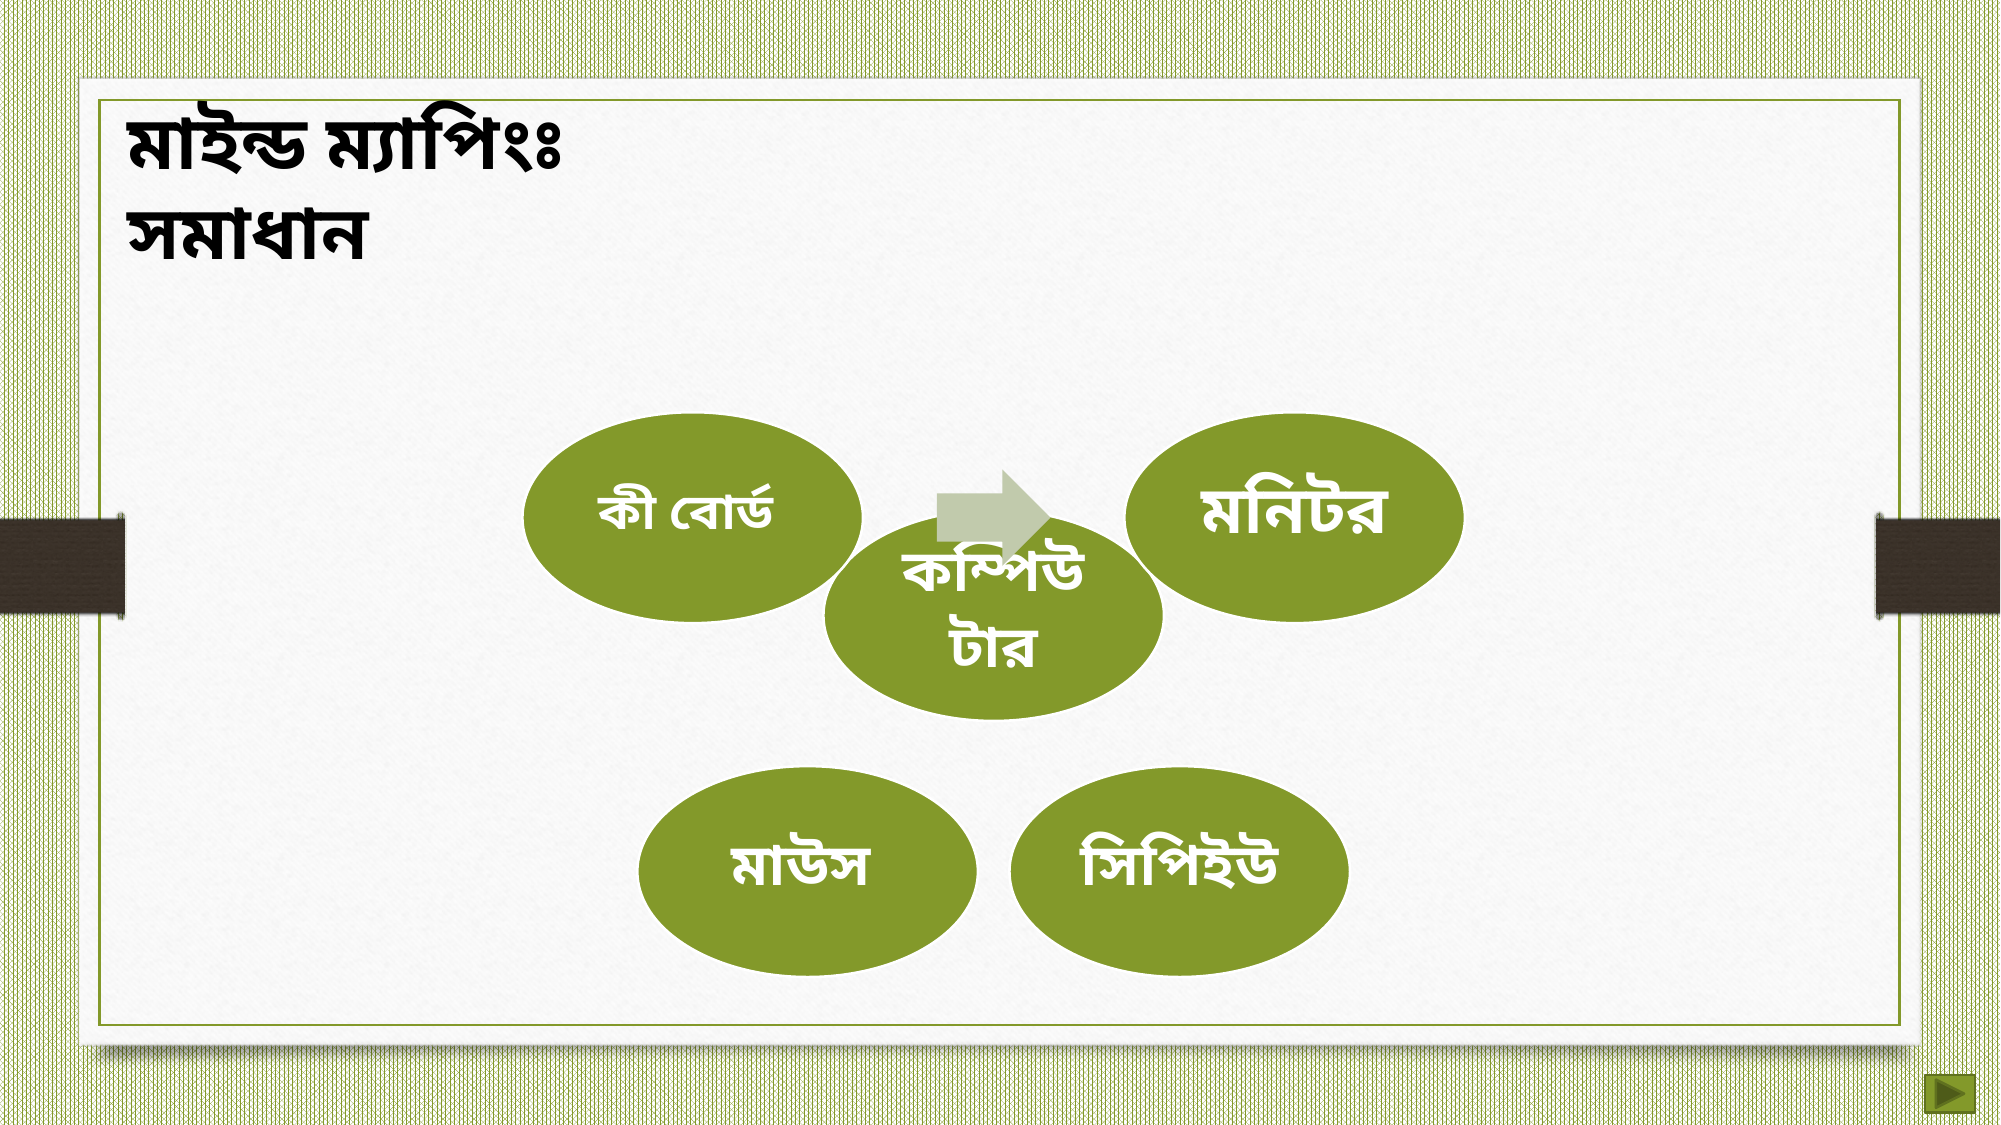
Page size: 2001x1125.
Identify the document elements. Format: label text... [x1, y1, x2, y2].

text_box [312, 193, 1676, 1038]
picture [0, 0, 2001, 1125]
text_box মাইন্ড ম্যাপিংঃ সমাধান [112, 87, 725, 283]
text_box [1924, 1074, 1976, 1114]
